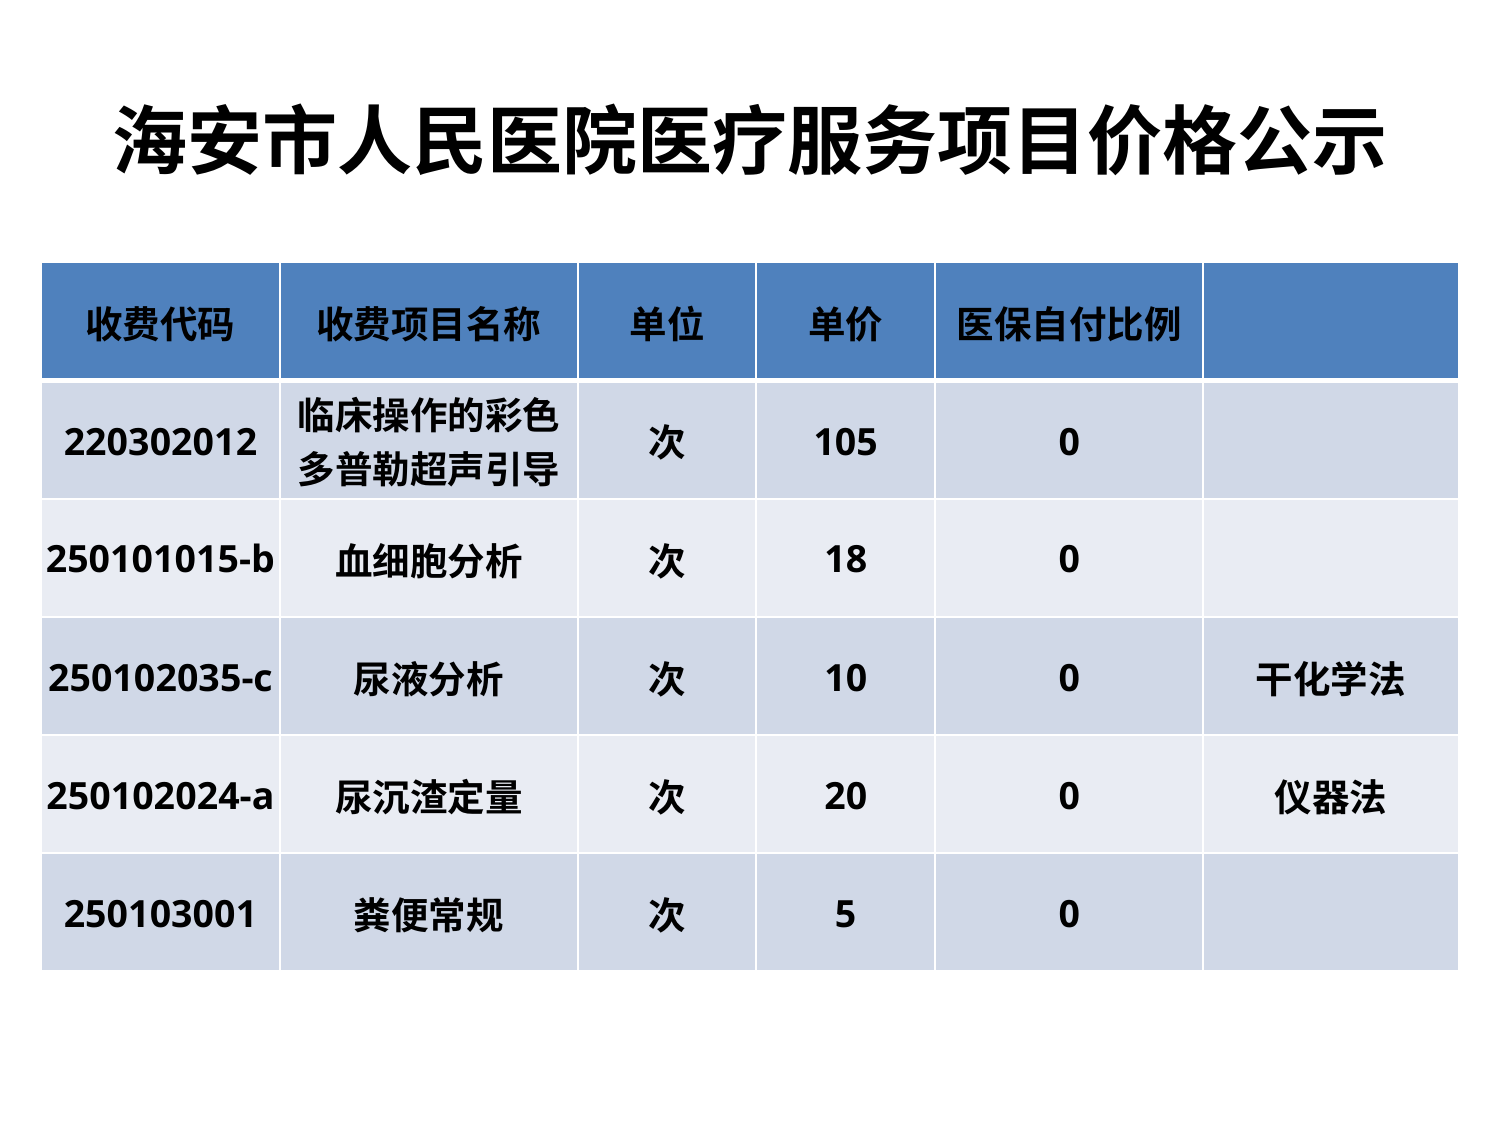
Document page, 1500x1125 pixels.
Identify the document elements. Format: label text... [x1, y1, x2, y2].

table_cell 仪器法 [1204, 736, 1458, 852]
table_cell 0 [936, 383, 1202, 498]
title 海安市人民医院医疗服务项目价格公示 [75, 45, 1425, 233]
table_cell [1204, 500, 1458, 616]
table_header [1204, 263, 1458, 378]
table_cell 干化学法 [1204, 618, 1458, 734]
table_cell 次 [579, 500, 755, 616]
table_cell 0 [936, 500, 1202, 616]
table_cell 次 [579, 854, 755, 970]
table_cell 血细胞分析 [281, 500, 577, 616]
table_cell 105 [757, 383, 934, 498]
table_header 收费项目名称 [281, 263, 577, 378]
table_header 单位 [579, 263, 755, 378]
table_cell 20 [757, 736, 934, 852]
table_cell 0 [936, 618, 1202, 734]
table_cell 次 [579, 618, 755, 734]
table_cell 尿液分析 [281, 618, 577, 734]
table_header 收费代码 [42, 263, 279, 378]
table_cell 0 [936, 736, 1202, 852]
table_header 医保自付比例 [936, 263, 1202, 378]
table_cell 250103001 [42, 854, 279, 970]
table_cell 0 [936, 854, 1202, 970]
table_cell 临床操作的彩色多普勒超声引导 [281, 383, 577, 498]
table_cell 220302012 [42, 383, 279, 498]
table_cell [1204, 854, 1458, 970]
table_header 单价 [757, 263, 934, 378]
table_cell 粪便常规 [281, 854, 577, 970]
table_cell 10 [757, 618, 934, 734]
table_cell 250102024-a [42, 736, 279, 852]
table_cell 250102035-c [42, 618, 279, 734]
table_cell 次 [579, 736, 755, 852]
table_cell 5 [757, 854, 934, 970]
table_cell 18 [757, 500, 934, 616]
table_cell 250101015-b [42, 500, 279, 616]
table_cell 次 [579, 383, 755, 498]
table_cell [1204, 383, 1458, 498]
table_cell 尿沉渣定量 [281, 736, 577, 852]
